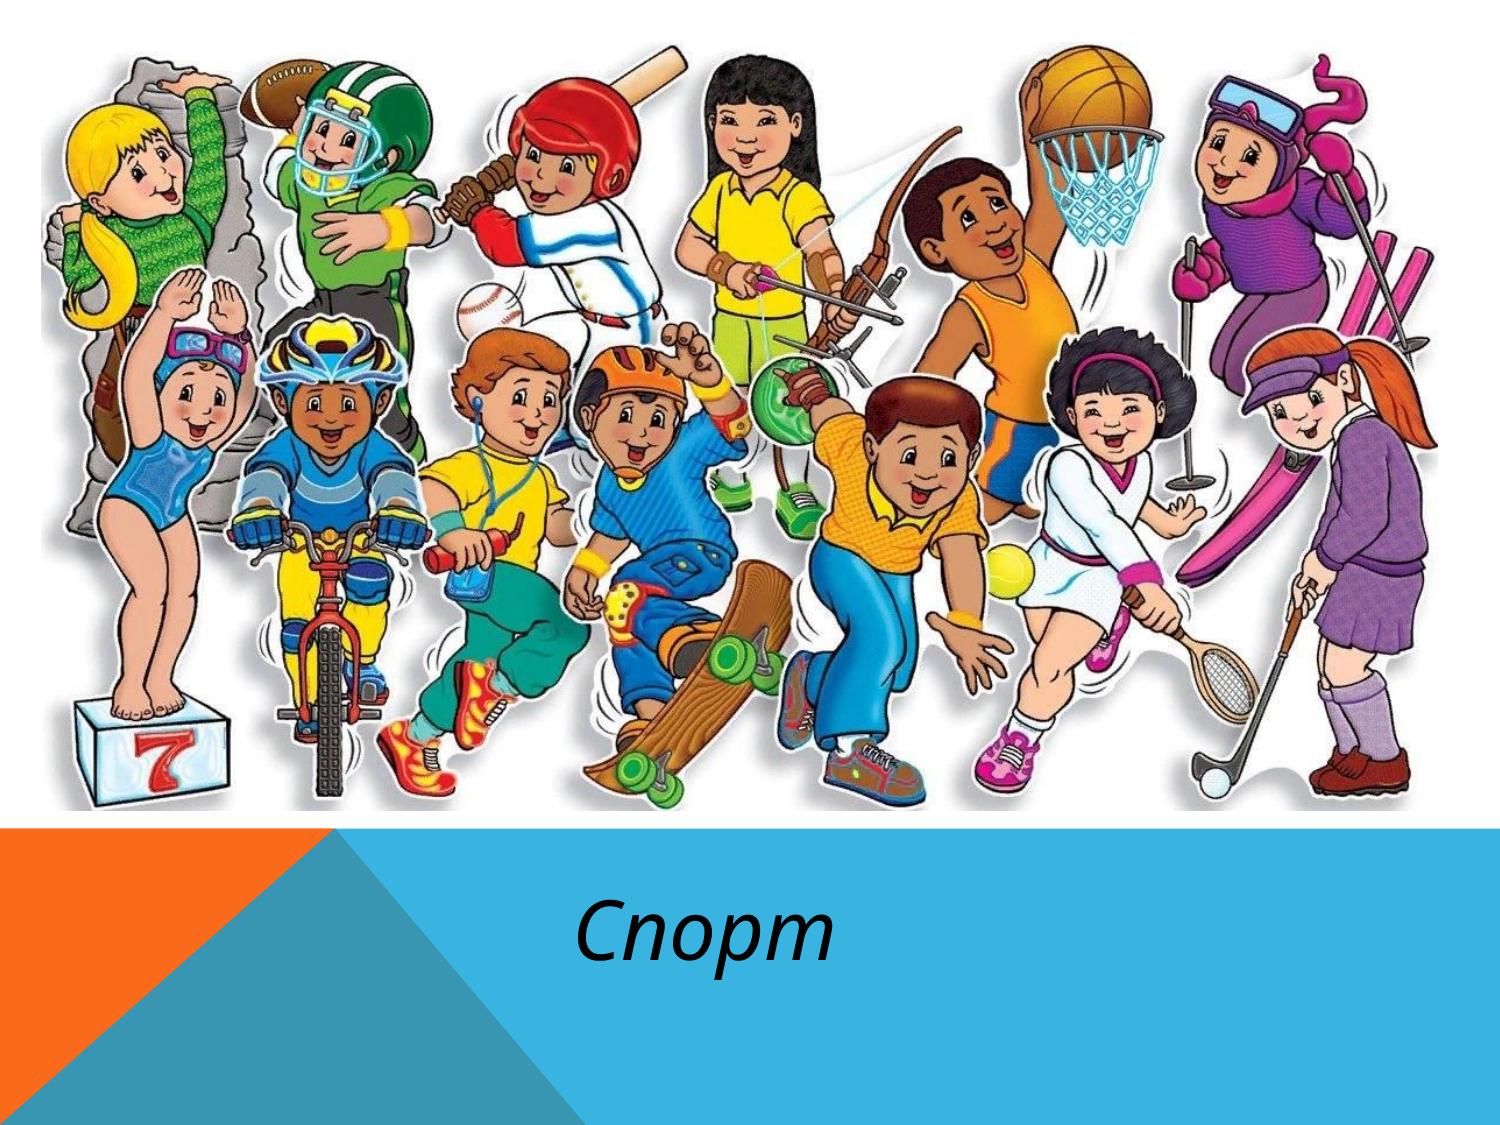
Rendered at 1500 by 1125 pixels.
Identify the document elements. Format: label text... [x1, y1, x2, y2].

text_box Спорт [558, 869, 853, 985]
picture [41, 42, 1438, 811]
